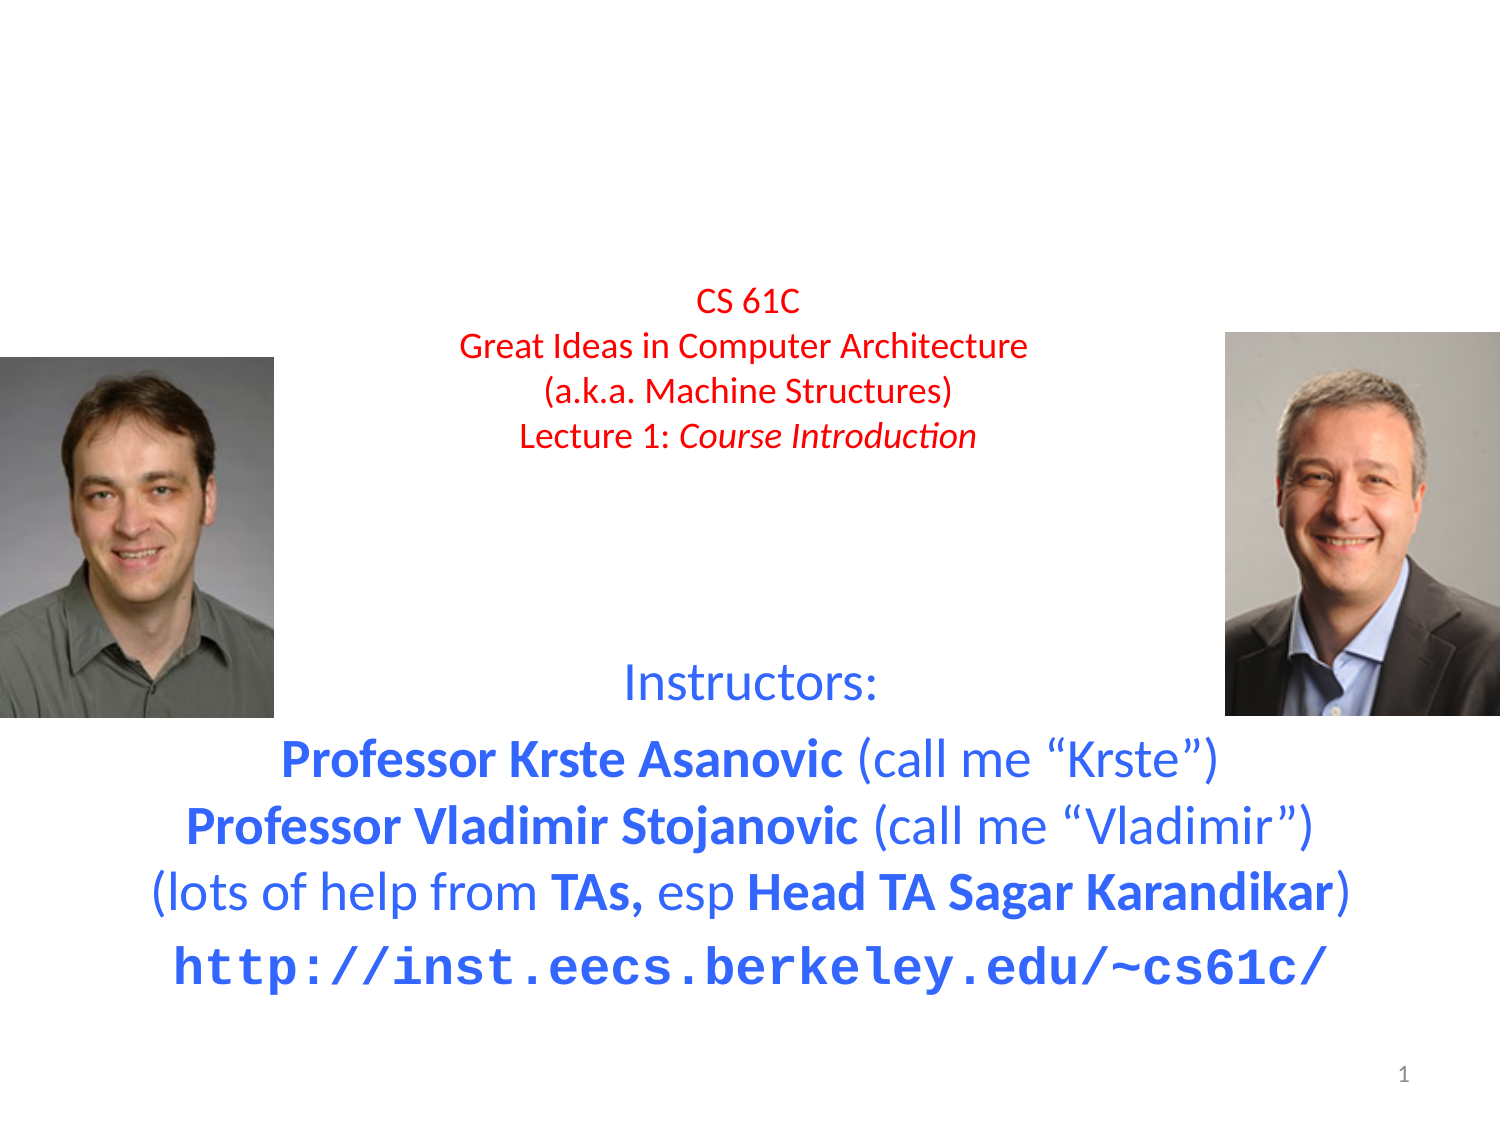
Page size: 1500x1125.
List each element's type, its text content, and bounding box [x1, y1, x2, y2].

picture [1225, 331, 1500, 717]
slide_number 1 [1074, 1042, 1425, 1103]
title CS 61C Great Ideas in Computer Architecture (a.k.a. Machine Structures) Lecture 1: Course Introduction [63, 268, 1434, 510]
subtitle Instructors: Professor Krste Asanovic (call me “Krste”) Professor Vladimir Stojanovic (call me “Vladimir”) (lots of help from TAs, esp Head TA Sagar Karandikar) http://inst.eecs.berkeley.edu/~cs61c/ [27, 637, 1475, 1006]
picture [0, 357, 274, 718]
